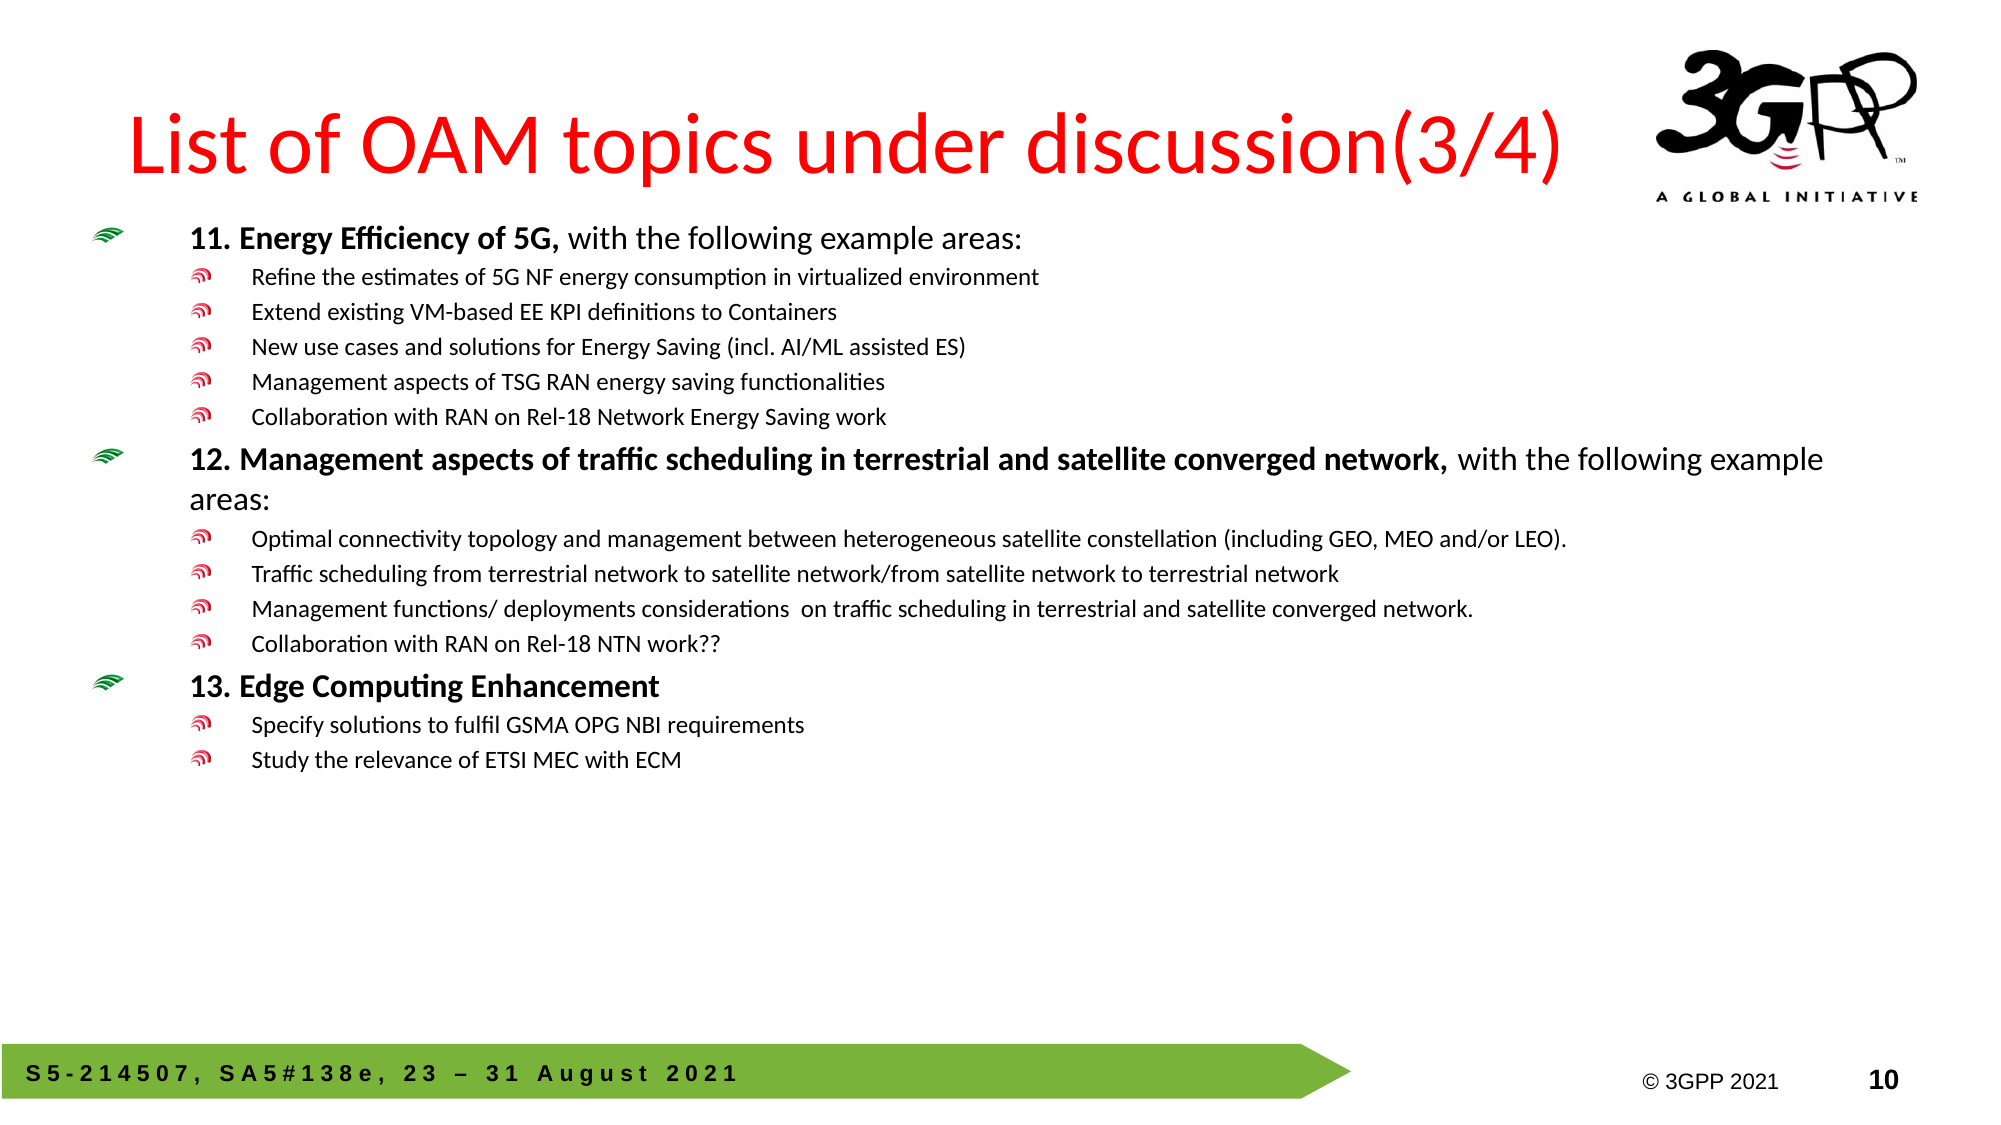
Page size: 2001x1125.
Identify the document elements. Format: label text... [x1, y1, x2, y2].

picture [189, 563, 207, 581]
picture [189, 406, 207, 425]
picture [89, 224, 125, 248]
title List of OAM topics under discussion(3/4) [99, 45, 1595, 208]
picture [189, 749, 207, 768]
picture [89, 445, 125, 469]
picture [189, 267, 207, 285]
picture [189, 598, 207, 616]
picture [1656, 50, 1917, 202]
picture [89, 671, 125, 696]
text_box 11. Energy Efficiency of 5G, with the following example areas: Refine the estimates of 5G NF energy consumption in virtualized environment Extend existing VM-based EE KPI definitions to Containers New use cases and solutions for Energy Saving (incl. AI/ML assisted ES) Management aspects of TSG RAN energy saving functionalities Collaboration with RAN on Rel-18 Network Energy Saving work 12. Management aspects of traffic scheduling in terrestrial and satellite converged network, with the following example areas: Optimal connectivity topology and management between heterogeneous satellite constellation (including GEO, MEO and/or LEO). Traffic scheduling from terrestrial network to satellite network/from satellite network to terrestrial network Management functions/ deployments considerations on traffic scheduling in terrestrial and satellite converged network. Collaboration with RAN on Rel-18 NTN work?? 13. Edge Computing Enhancement Specify solutions to fulfil GSMA OPG NBI requirements Study the relevance of ETSI MEC with ECM [74, 208, 1910, 1030]
picture [189, 336, 207, 355]
picture [189, 633, 207, 651]
picture [189, 302, 207, 320]
picture [189, 371, 207, 390]
picture [189, 528, 207, 546]
picture [189, 714, 207, 733]
